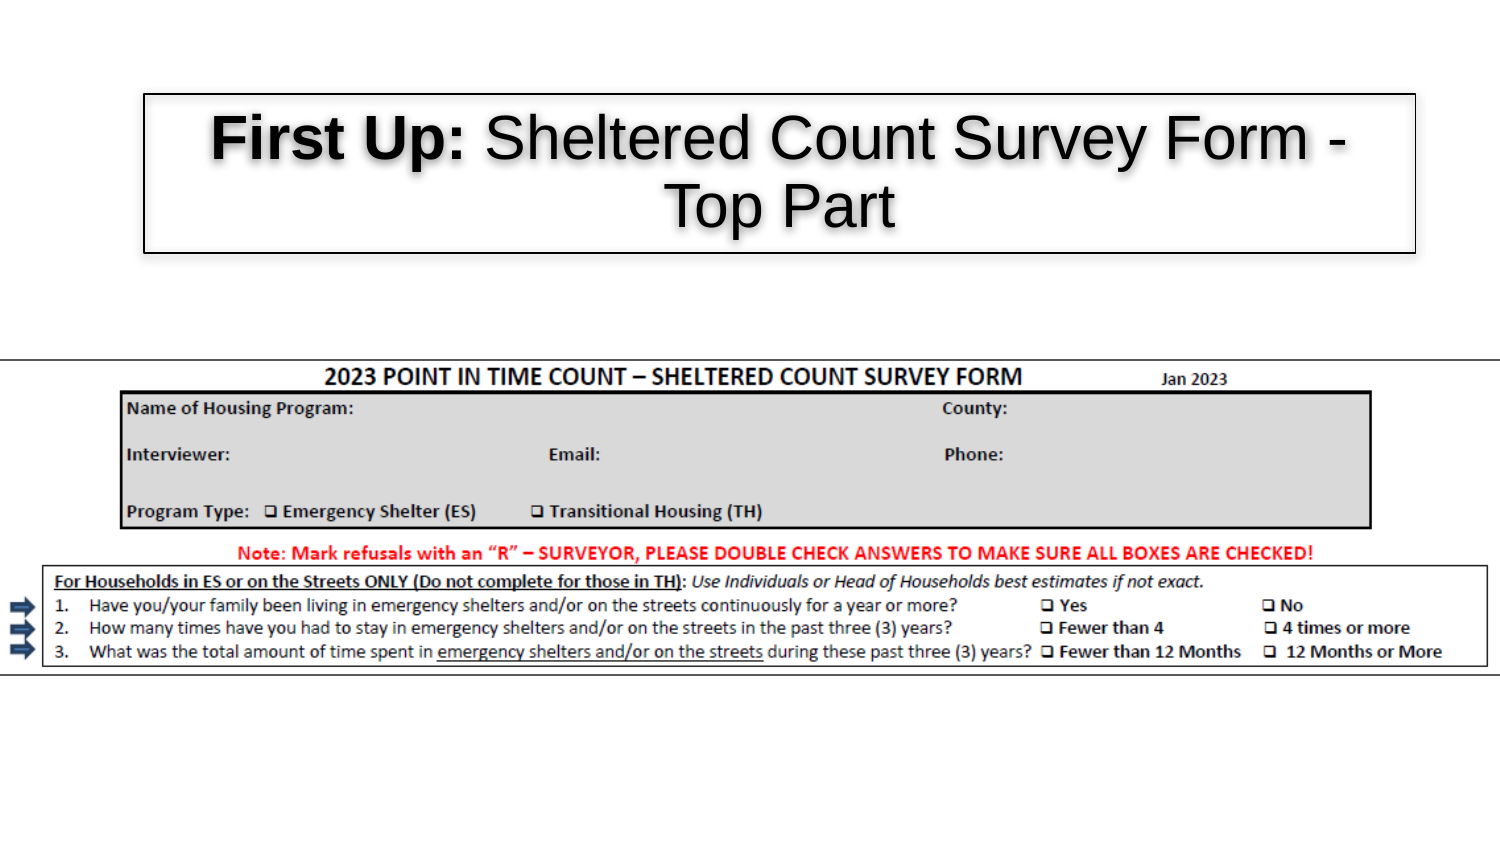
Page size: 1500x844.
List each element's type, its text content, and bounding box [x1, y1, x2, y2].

title First Up: Sheltered Count Survey Form - Top Part [144, 94, 1416, 254]
picture [0, 360, 1500, 675]
